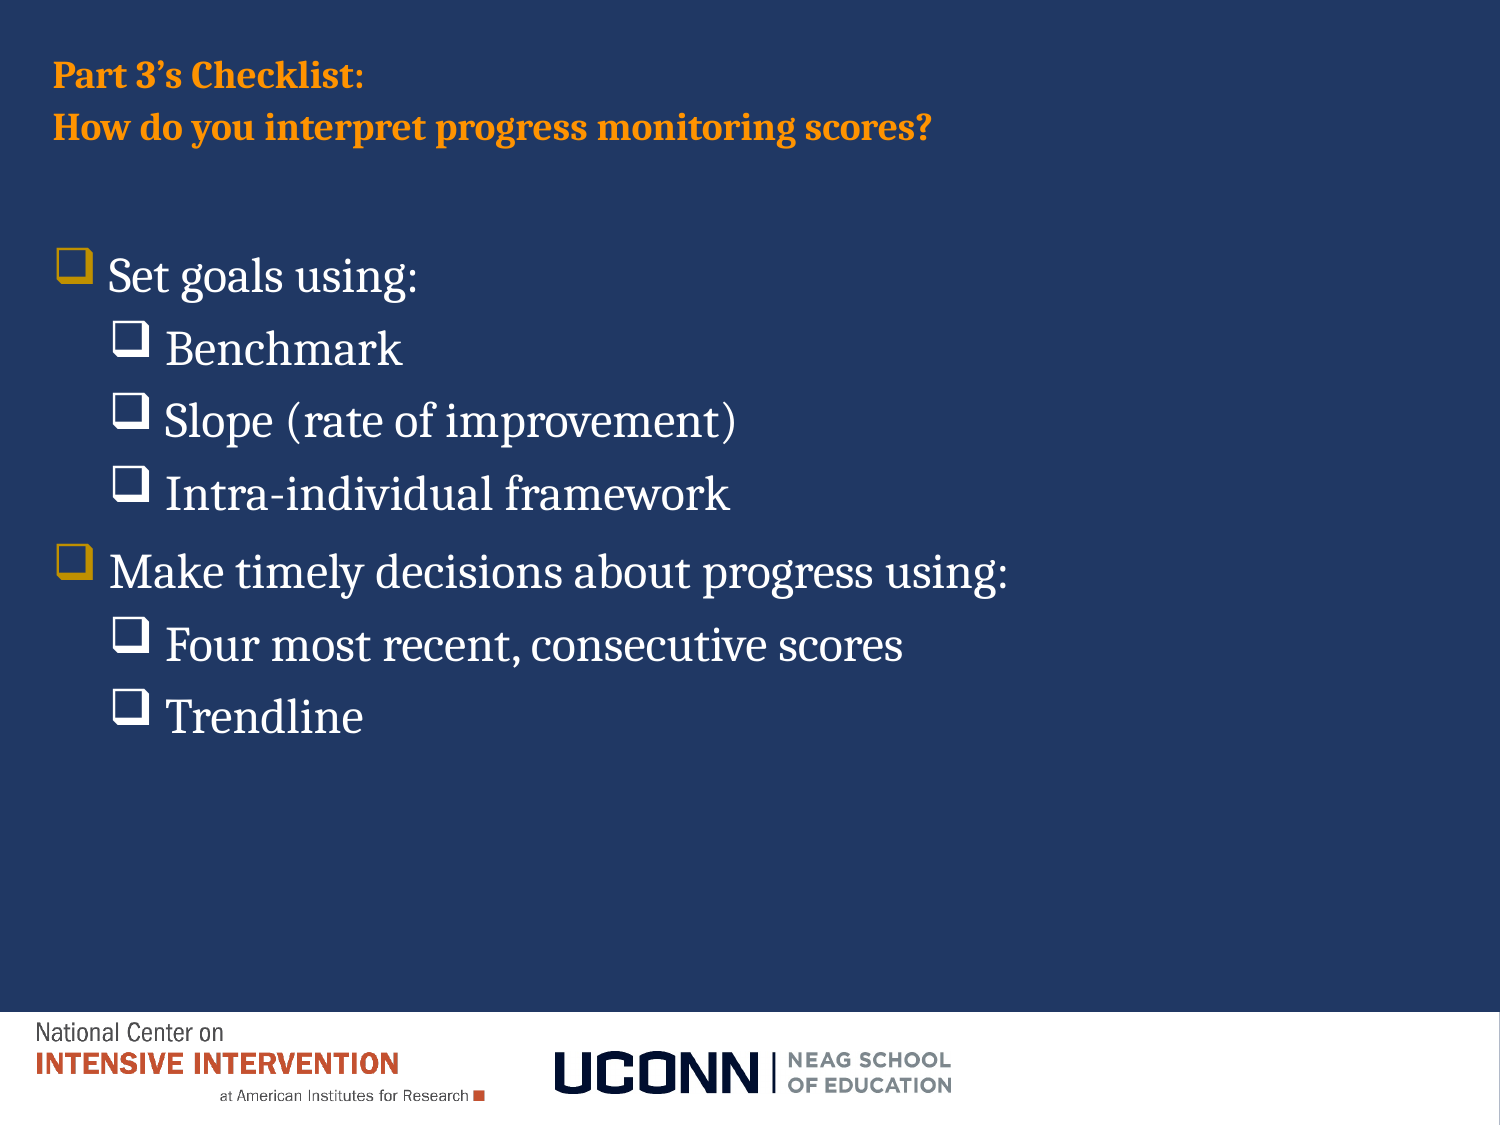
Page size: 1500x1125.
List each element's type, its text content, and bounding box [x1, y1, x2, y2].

picture [555, 1051, 951, 1094]
picture [30, 1014, 491, 1109]
title Part 3’s Checklist: How do you interpret progress monitoring scores? [37, 37, 1463, 158]
list Set goals using: Benchmark Slope (rate of improvement) Intra-individual framework Make timely decisions about progress using: Four most recent, consecutive scores Trendline [37, 229, 1463, 999]
